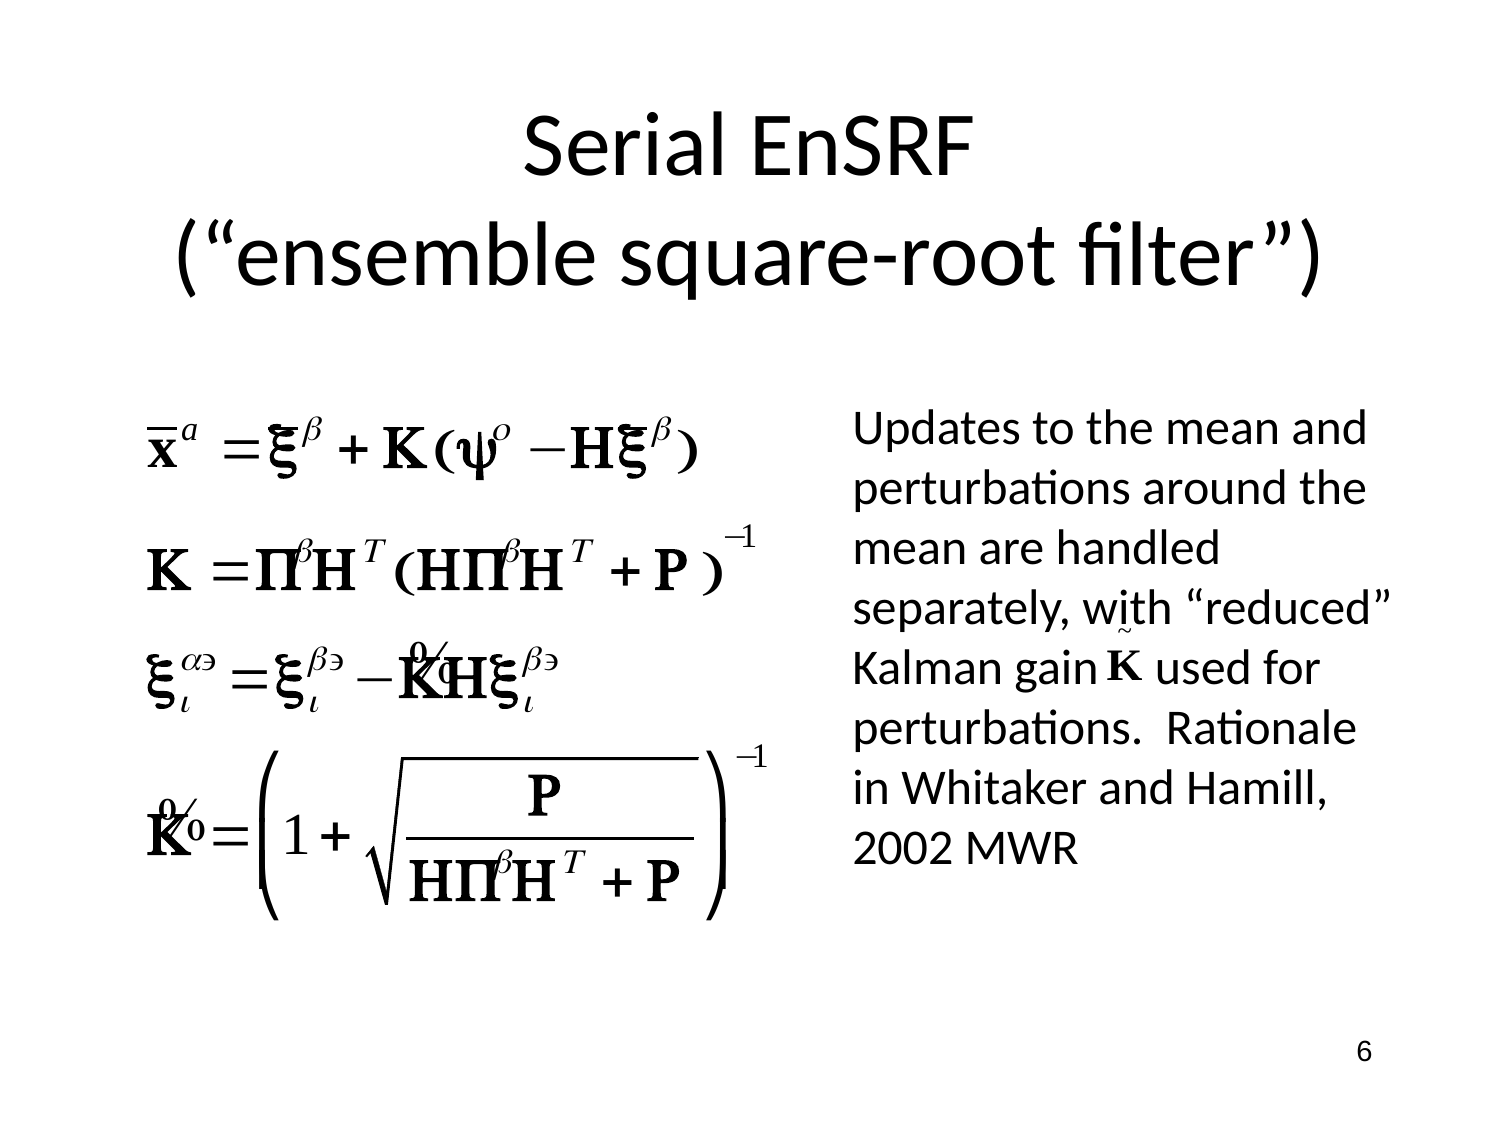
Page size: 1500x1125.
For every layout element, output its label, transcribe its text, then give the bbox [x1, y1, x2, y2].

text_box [1099, 612, 1151, 688]
slide_number 6 [1074, 1024, 1388, 1101]
title Serial EnSRF (“ensemble square-root filter”) [112, 99, 1388, 288]
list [137, 399, 778, 937]
text_box Updates to the mean and perturbations around the mean are handled separately, with “reduced” Kalman gain used for perturbations. Rationale in Whitaker and Hamill, 2002 MWR [837, 387, 1425, 883]
